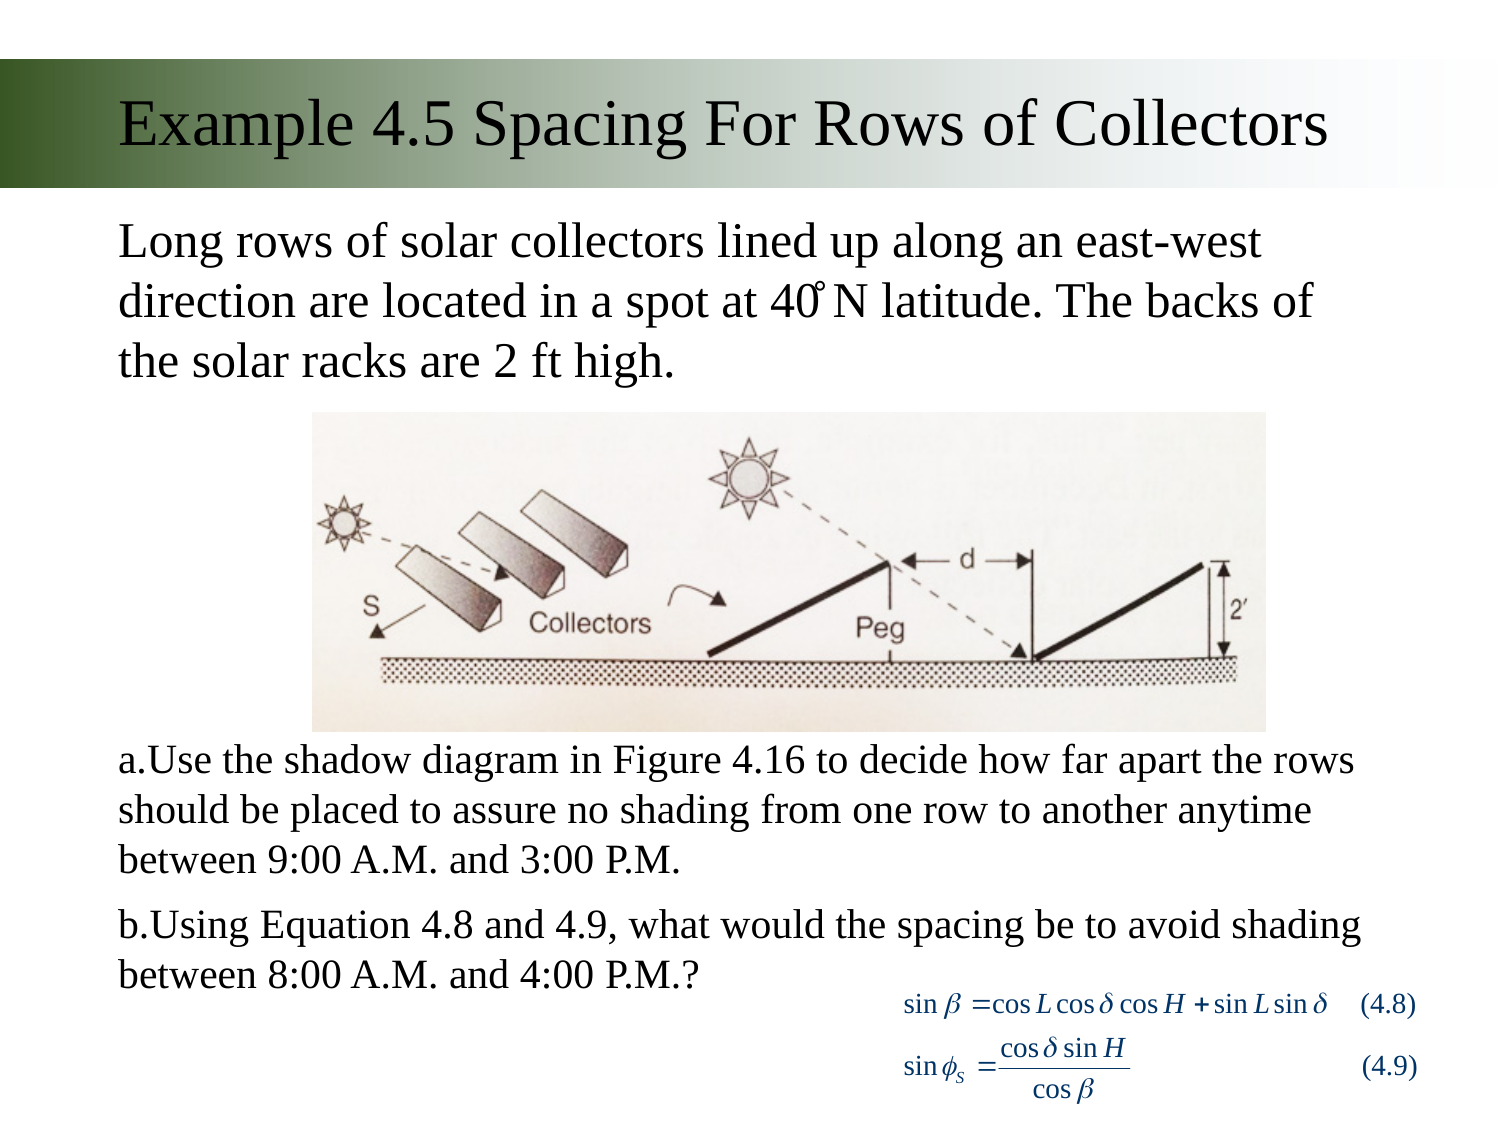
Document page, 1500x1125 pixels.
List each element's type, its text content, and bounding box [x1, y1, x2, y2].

list Long rows of solar collectors lined up along an east-west direction are located in a spot at 40̊ N latitude. The backs of the solar racks are 2 ft high. Use the shadow diagram in Figure 4.16 to decide how far apart the rows should be placed to assure no shading from one row to another anytime between 9:00 A.M. and 3:00 P.M. Using Equation 4.8 and 4.9, what would the spacing be to avoid shading between 8:00 A.M. and 4:00 P.M.? [103, 200, 1397, 1014]
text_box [899, 987, 1422, 1110]
picture [312, 412, 1266, 732]
title Example 4.5 Spacing For Rows of Collectors [103, 59, 1397, 188]
